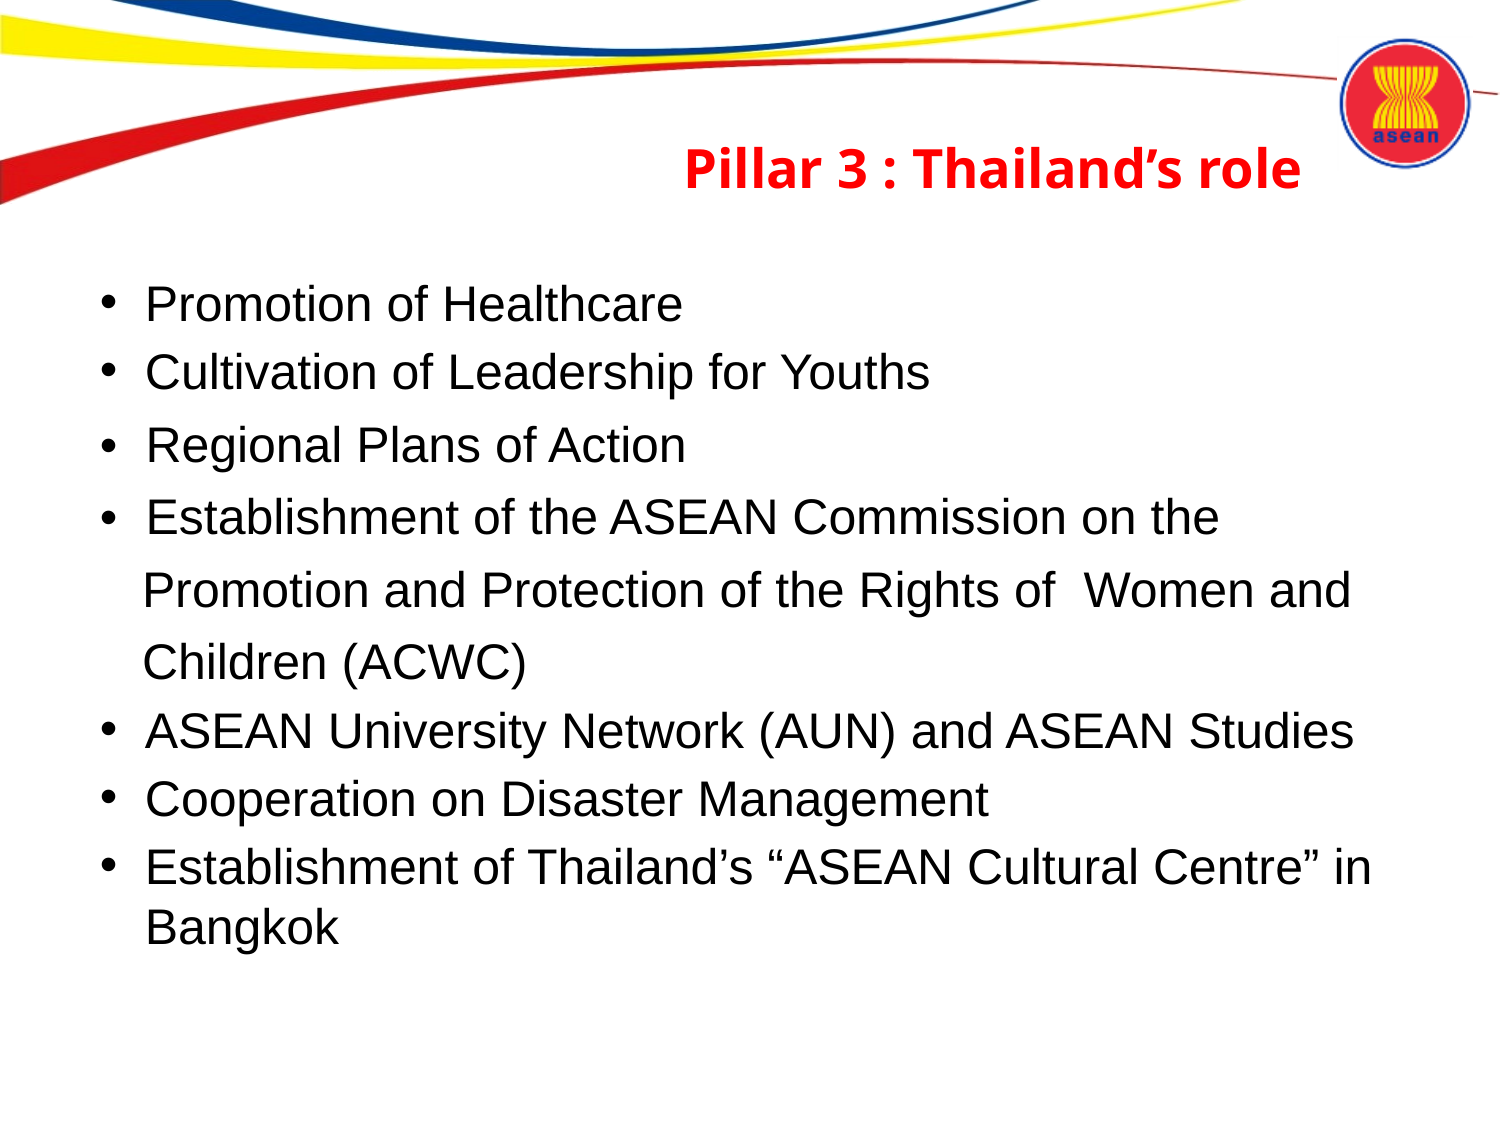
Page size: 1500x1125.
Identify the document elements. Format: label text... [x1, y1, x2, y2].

title Pillar 3 : Thailand’s role [662, 102, 1338, 232]
picture [0, 0, 1500, 207]
text_box Promotion of Healthcare Cultivation of Leadership for Youths • Regional Plans of Action • Establishment of the ASEAN Commission on the Promotion and Protection of the Rights of Women and Children (ACWC) ASEAN University Network (AUN) and ASEAN Studies Cooperation on Disaster Management Establishment of Thailand’s “ASEAN Cultural Centre” in Bangkok [92, 263, 1447, 988]
